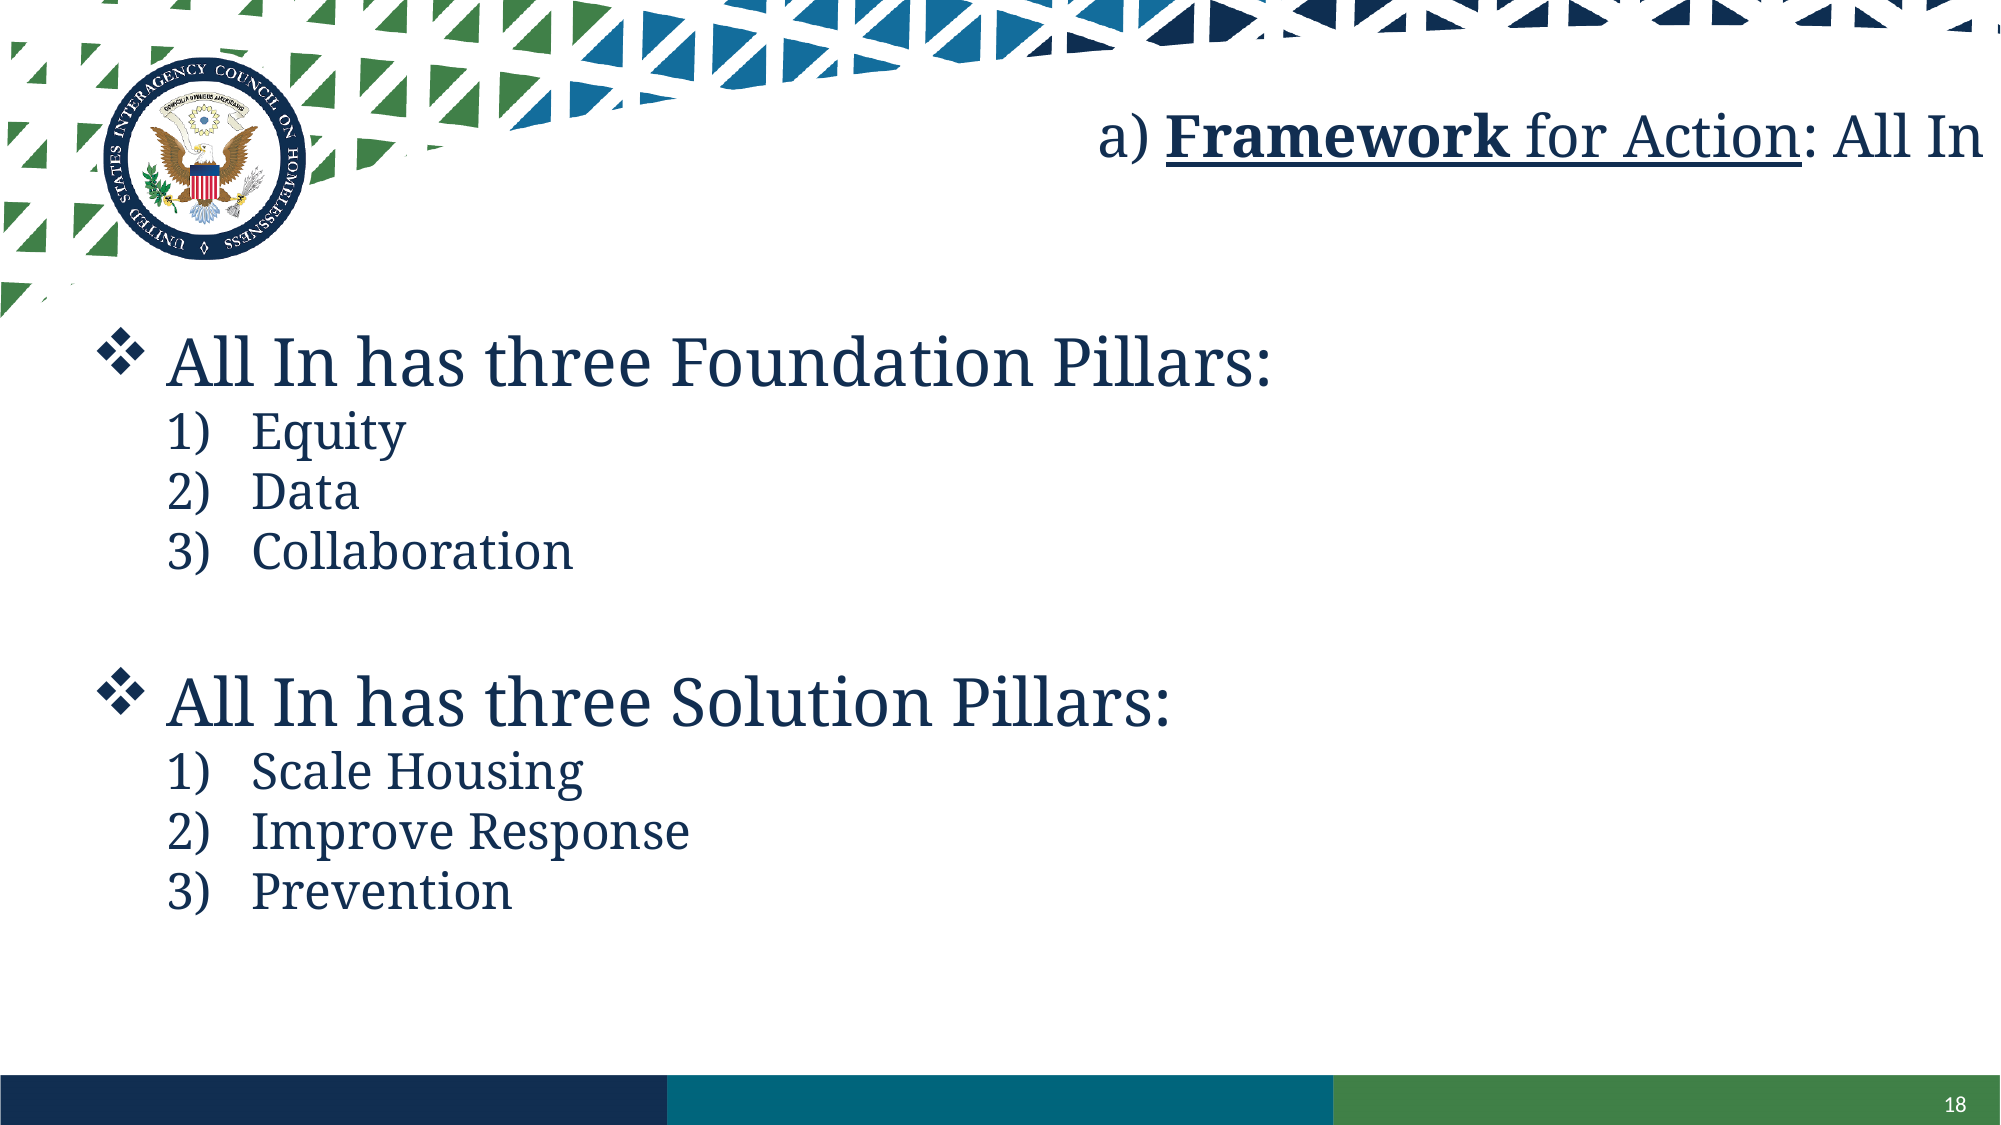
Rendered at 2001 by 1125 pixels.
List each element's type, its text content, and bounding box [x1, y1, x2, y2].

text_box 18 [1928, 1082, 2000, 1125]
picture [1334, 1075, 2000, 1125]
text_box a) Framework for Action: All In All In has three Foundation Pillars: Equity Data Collaboration All In has three Solution Pillars: Scale Housing Improve Response Prevention [16, 64, 1986, 920]
picture [0, 0, 2001, 327]
picture [0, 1075, 667, 1125]
